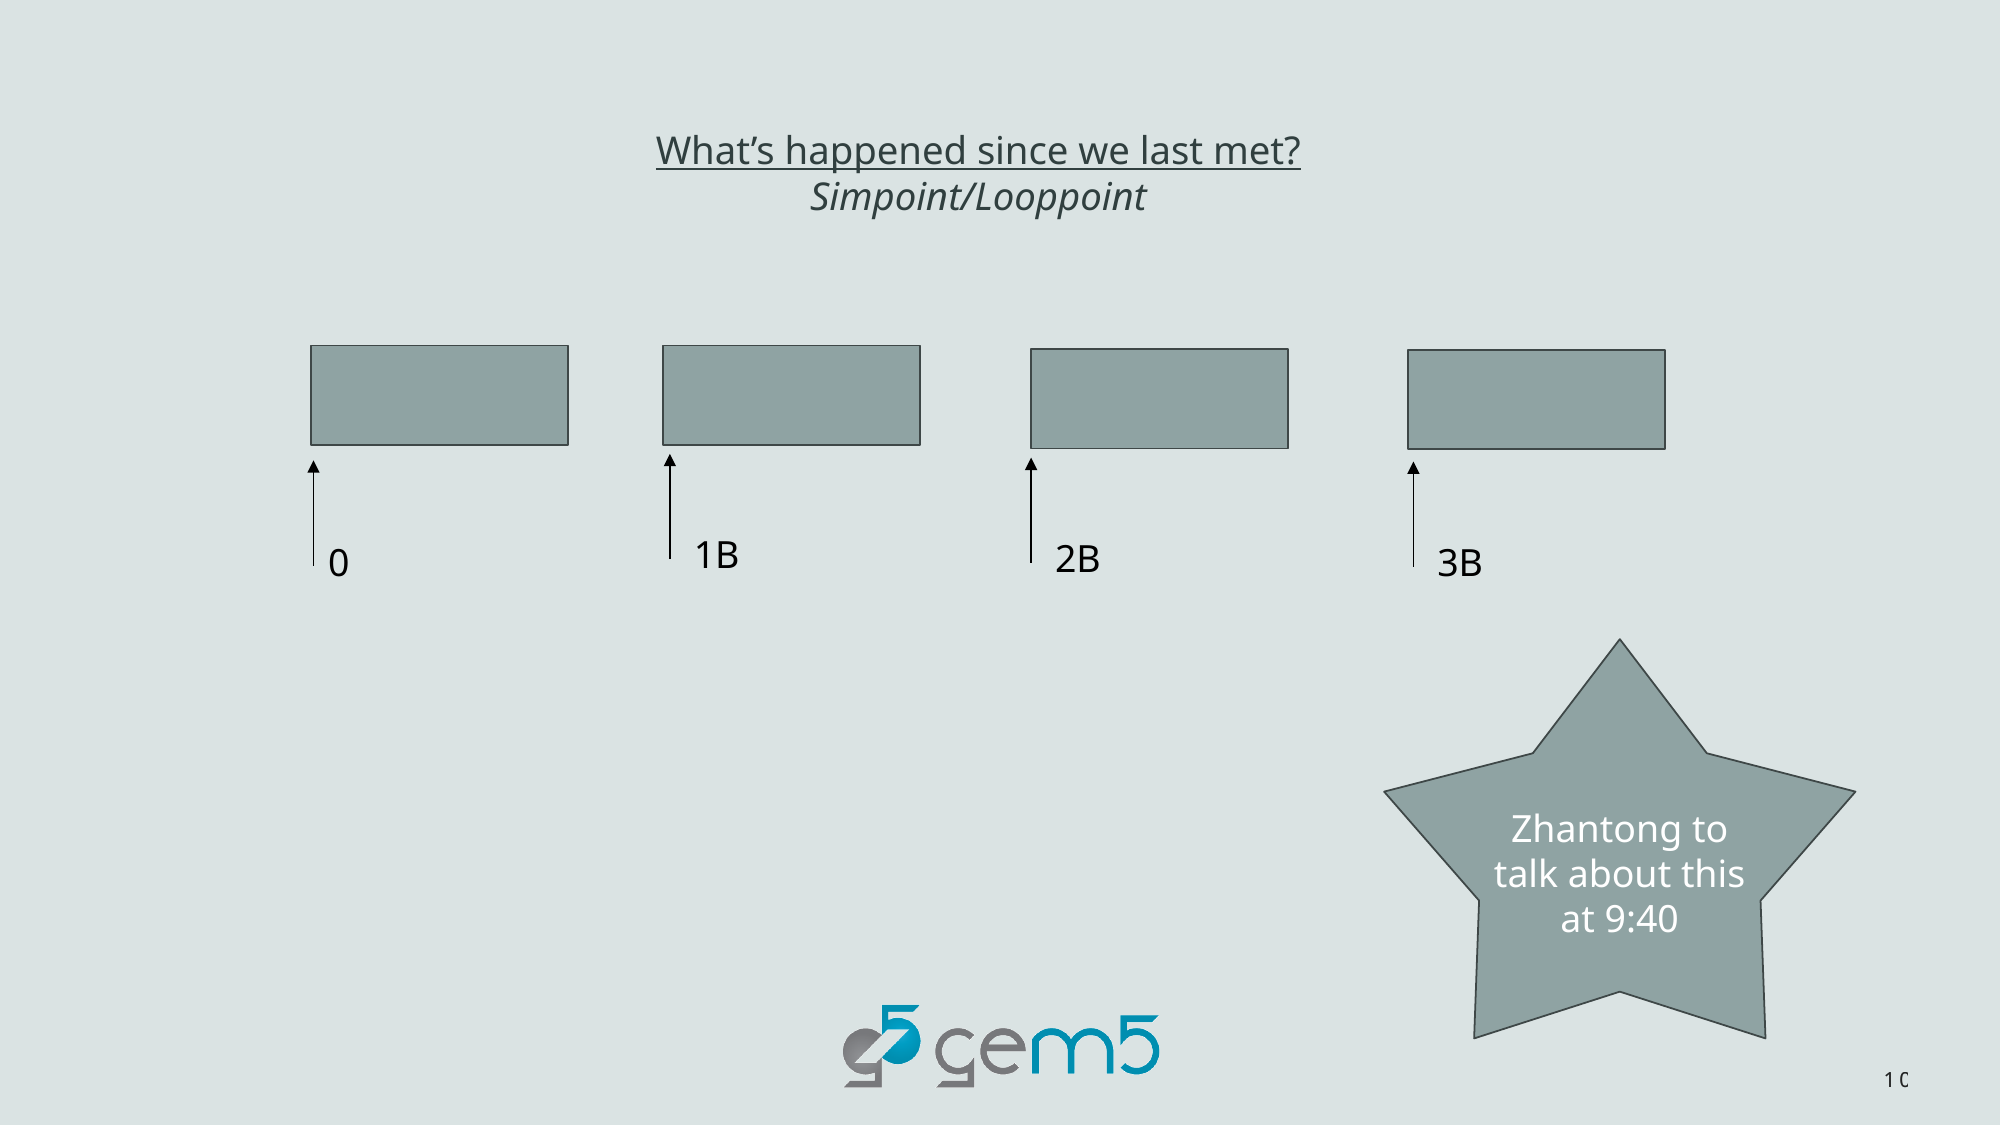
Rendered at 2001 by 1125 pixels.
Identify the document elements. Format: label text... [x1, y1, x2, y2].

text_box Zhantong to talk about this at 9:40 [1383, 638, 1857, 1040]
text_box [1407, 349, 1666, 450]
text_box [662, 345, 921, 446]
picture [807, 965, 1193, 1120]
text_box 1B [679, 523, 770, 584]
text_box 3B [1422, 531, 1513, 591]
text_box 2B [1040, 527, 1131, 588]
text_box 10 [1637, 1042, 1927, 1119]
title What’s happened since we last met? Simpoint/Looppoint [140, 117, 1817, 226]
text_box [1030, 348, 1289, 449]
text_box [310, 345, 569, 446]
text_box 0 [313, 531, 363, 592]
